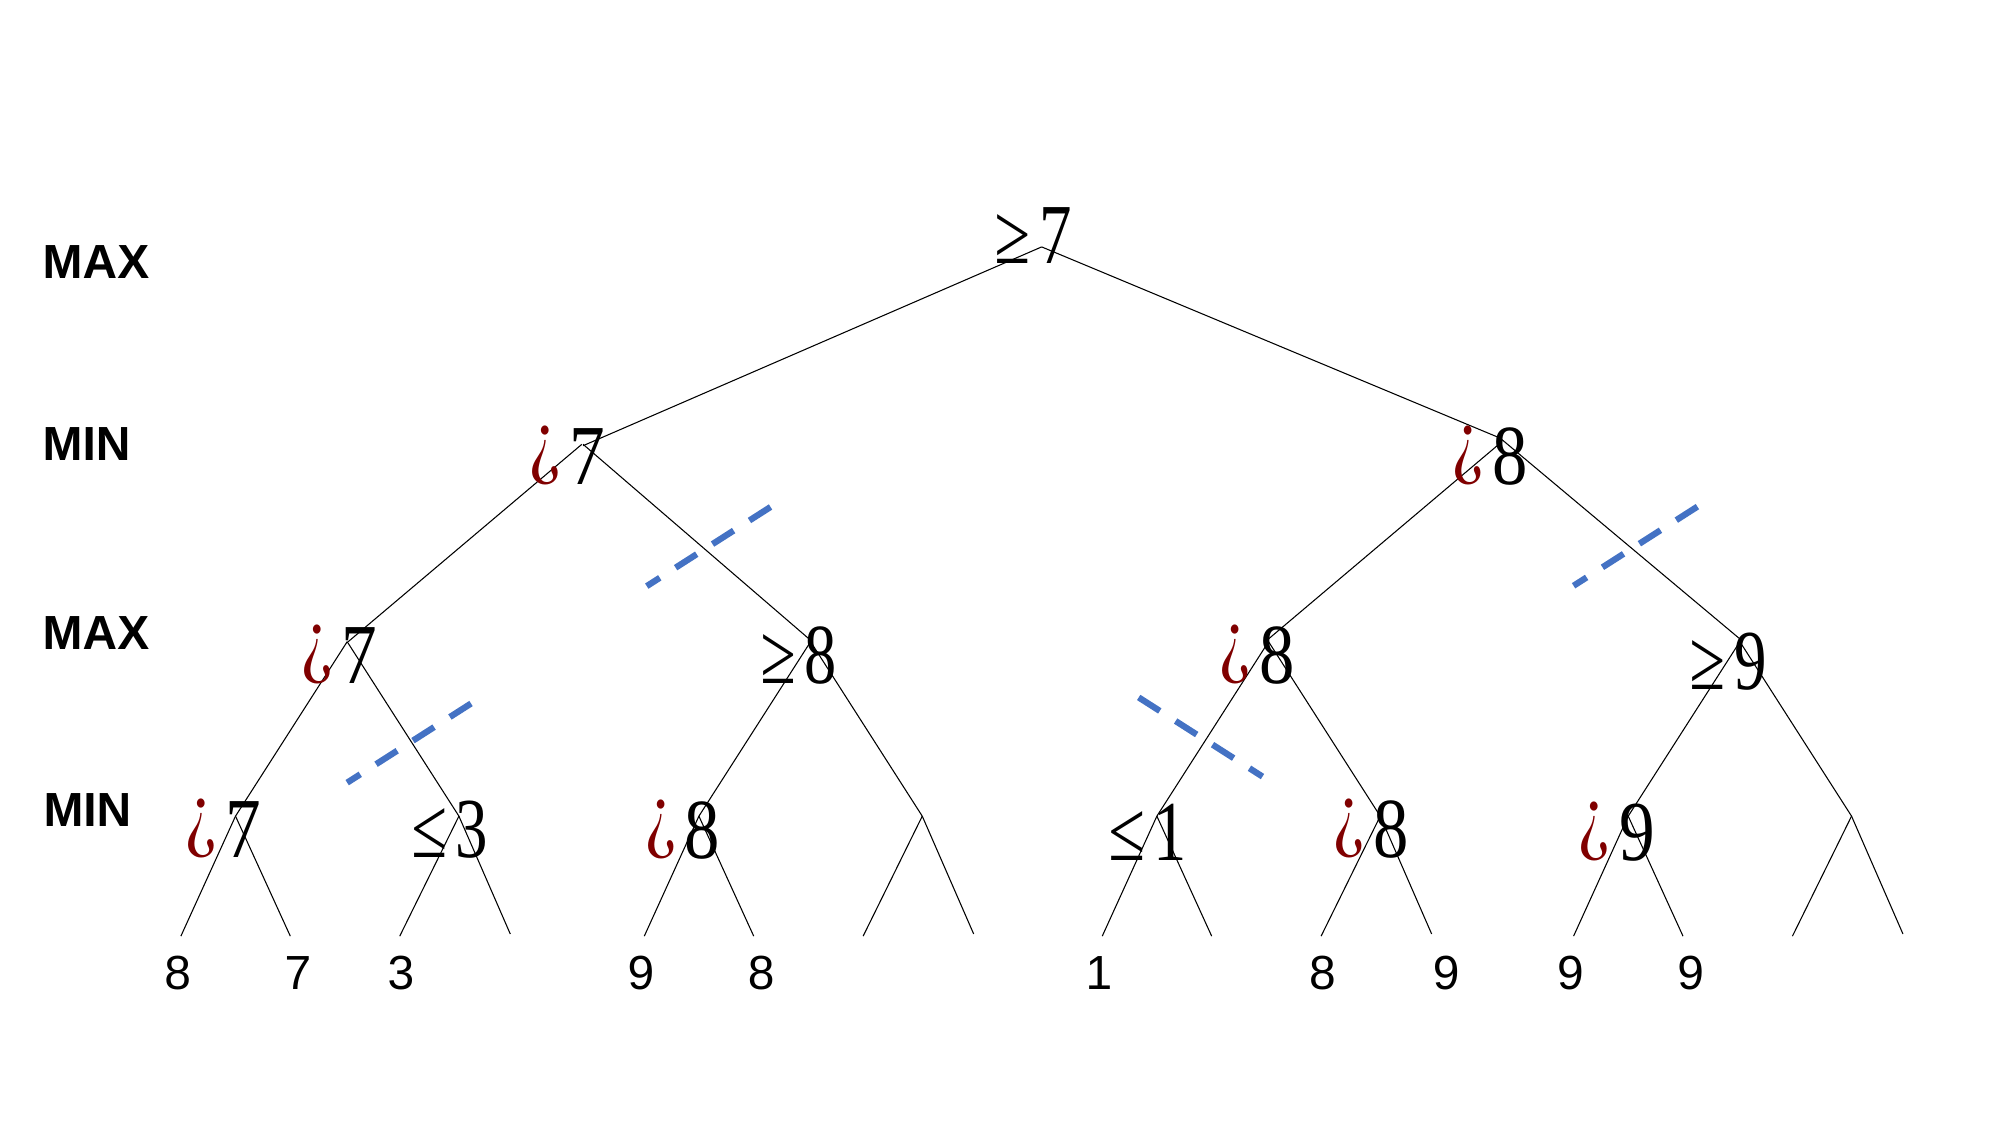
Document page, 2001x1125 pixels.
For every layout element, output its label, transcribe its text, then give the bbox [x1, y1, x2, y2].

text_box 9 [612, 934, 692, 1030]
text_box MIN [28, 770, 226, 881]
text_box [235, 641, 347, 817]
text_box MAX [27, 222, 225, 333]
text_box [348, 444, 582, 642]
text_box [1573, 816, 1628, 937]
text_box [698, 642, 810, 817]
text_box 9 [1417, 934, 1497, 1030]
text_box MIN [27, 405, 225, 515]
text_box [1268, 441, 1498, 639]
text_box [347, 703, 472, 783]
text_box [347, 641, 459, 703]
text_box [1041, 246, 1498, 438]
text_box 9 [1662, 934, 1741, 1030]
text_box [1102, 816, 1156, 937]
text_box 1 [1070, 934, 1150, 1030]
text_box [698, 817, 754, 937]
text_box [644, 816, 698, 937]
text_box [1573, 506, 1698, 586]
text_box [646, 506, 771, 587]
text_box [399, 817, 459, 937]
text_box 7 [269, 934, 349, 1030]
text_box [1156, 817, 1212, 937]
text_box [1321, 817, 1381, 937]
text_box 3 [372, 934, 452, 1030]
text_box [1156, 641, 1268, 817]
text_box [1851, 816, 1904, 934]
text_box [235, 817, 291, 937]
text_box 8 [149, 934, 229, 1030]
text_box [1628, 817, 1683, 937]
text_box 8 [1294, 934, 1373, 1030]
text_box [863, 817, 923, 937]
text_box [583, 446, 813, 642]
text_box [1268, 641, 1381, 817]
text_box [1792, 817, 1852, 937]
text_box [810, 641, 923, 817]
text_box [922, 816, 974, 934]
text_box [458, 816, 511, 934]
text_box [1628, 641, 1739, 817]
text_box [1498, 437, 1740, 639]
text_box MAX [27, 594, 225, 704]
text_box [1380, 816, 1432, 934]
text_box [347, 783, 459, 817]
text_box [1739, 641, 1852, 817]
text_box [180, 816, 235, 937]
text_box 8 [732, 934, 812, 1030]
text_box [1138, 697, 1263, 777]
text_box 9 [1542, 934, 1621, 1030]
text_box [583, 246, 1042, 446]
